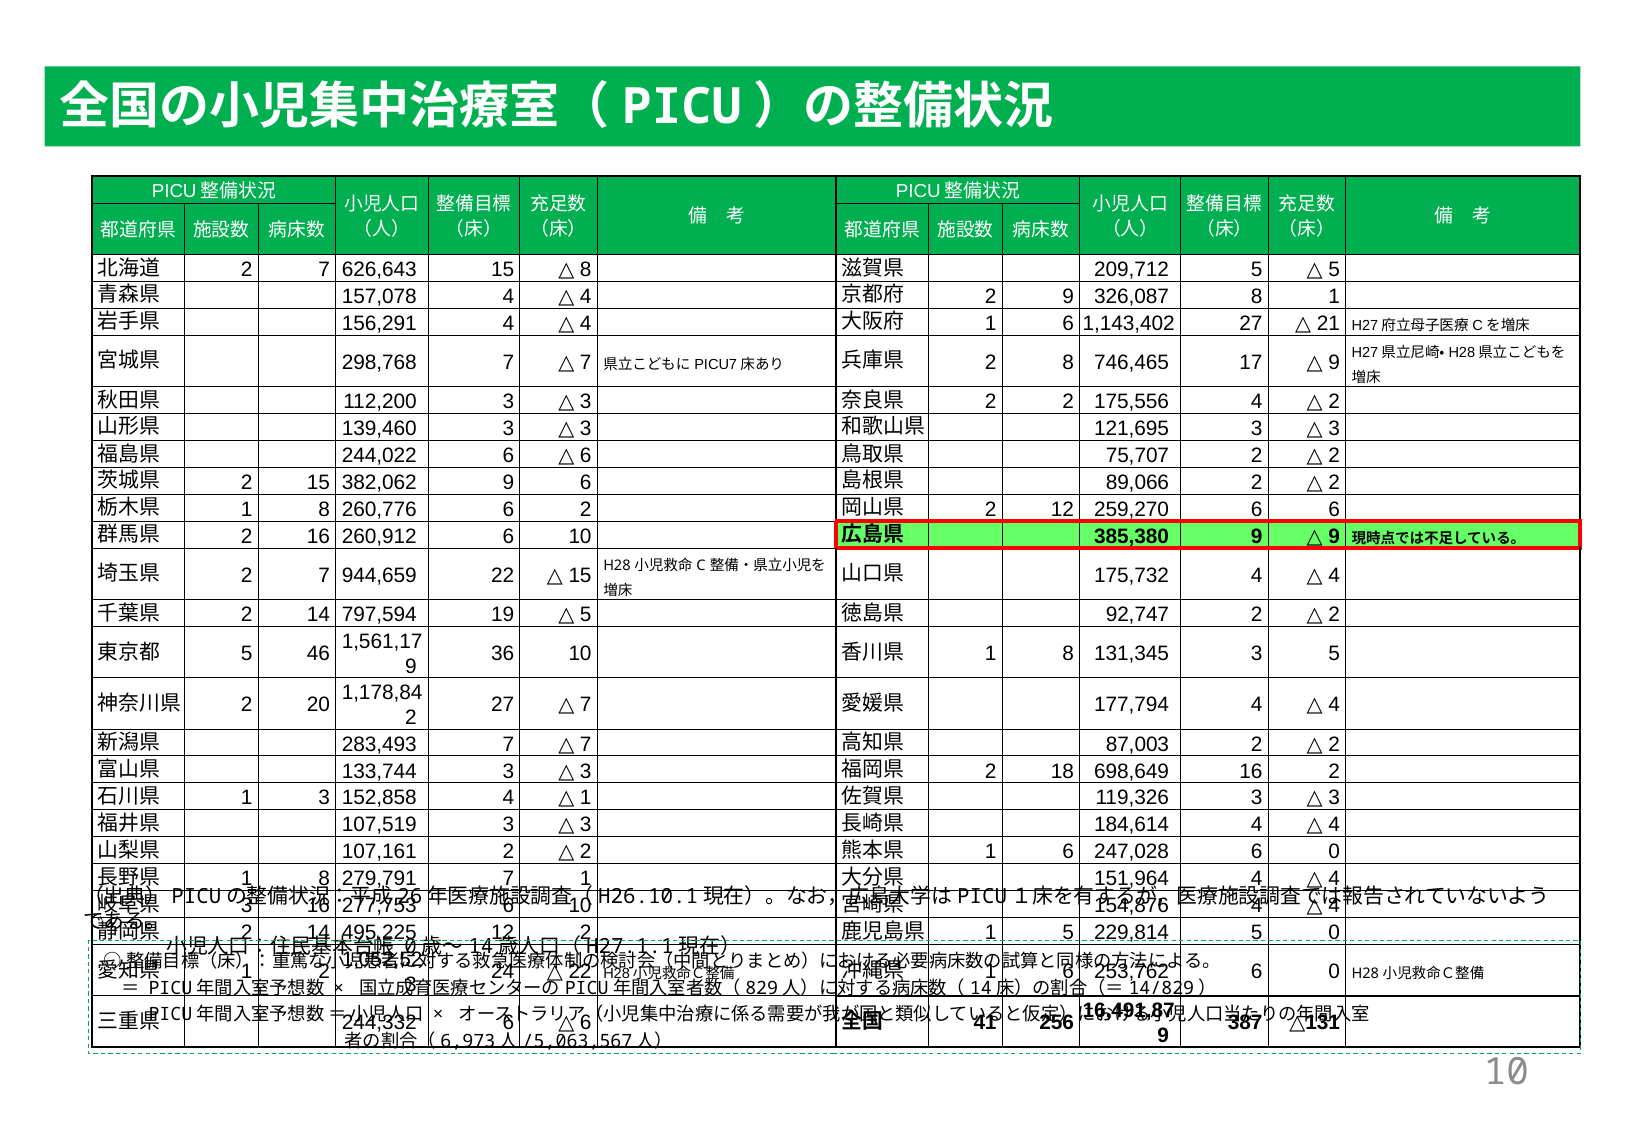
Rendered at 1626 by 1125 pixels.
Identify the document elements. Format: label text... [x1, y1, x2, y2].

table_cell 都道府県 [837, 204, 928, 254]
table_cell 229,814 [1080, 918, 1180, 940]
table_cell 2 [185, 549, 258, 599]
table_cell 島根県 [837, 468, 928, 494]
table_cell 16 [259, 891, 335, 917]
table_cell [1003, 550, 1079, 599]
table_cell 626,643 [336, 255, 428, 281]
table_cell 奈良県 [837, 387, 928, 413]
table_cell △ 15 [520, 549, 597, 599]
table_cell 2 [929, 282, 1002, 308]
table_cell 177,794 [1080, 678, 1180, 729]
table_cell 2 [929, 387, 1002, 413]
table_cell 326,087 [1080, 282, 1180, 308]
table_cell 3 [429, 387, 519, 413]
table_cell 382,062 [336, 468, 428, 494]
table_cell [929, 810, 1002, 836]
table_cell △ 2 [1269, 441, 1345, 467]
table_cell 175,732 [1080, 550, 1180, 599]
table_cell [929, 891, 1002, 917]
table_cell 1,143,402 [1080, 309, 1180, 335]
table_cell 5 [185, 627, 258, 677]
table_cell 2 [1181, 441, 1268, 467]
table_cell 277,753 [336, 891, 428, 917]
table_cell [185, 730, 258, 755]
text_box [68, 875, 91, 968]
table_cell 施設数 [929, 204, 1002, 254]
table_cell 0 [1269, 918, 1345, 940]
table_cell [259, 309, 335, 335]
table_cell [598, 522, 834, 548]
table_cell [259, 414, 335, 440]
table_cell 県立こどもにPICU7床あり [598, 336, 835, 386]
table_cell 熊本県 [837, 837, 928, 863]
table_cell 4 [1181, 678, 1268, 729]
table_cell [1346, 600, 1579, 626]
table_cell 5 [1269, 627, 1345, 677]
table_cell [1346, 678, 1579, 729]
table_cell [598, 282, 835, 308]
table_cell 12 [429, 918, 519, 940]
table_cell 1 [929, 837, 1002, 863]
table_cell [598, 891, 835, 917]
table_cell 山口県 [837, 550, 928, 599]
table_cell 東京都 [93, 627, 184, 677]
table_cell 244,022 [336, 441, 428, 467]
table_cell 鳥取県 [837, 441, 928, 467]
table_cell 10 [520, 627, 597, 677]
table_cell △ 3 [1269, 414, 1345, 440]
table_cell 2 [929, 756, 1002, 782]
table_cell 17 [1181, 336, 1268, 386]
table_cell 7 [259, 549, 335, 599]
table_cell △ 7 [520, 678, 597, 729]
table_cell 152,858 [336, 783, 428, 809]
table_header PICU整備状況 [93, 177, 335, 203]
table_cell △ 5 [1269, 255, 1345, 281]
table_cell 8 [259, 864, 335, 890]
table_cell [1346, 282, 1579, 308]
table_header 備 考 [1346, 177, 1579, 254]
table_cell [929, 678, 1002, 729]
table_cell 5 [1003, 918, 1079, 940]
table_cell 2 [520, 495, 597, 521]
table_cell [929, 523, 1002, 546]
table_cell 石川県 [93, 783, 184, 809]
table_cell 22 [429, 549, 519, 599]
slide_number 9 [1164, 1054, 1544, 1103]
table_cell 2 [185, 678, 258, 729]
table_cell [1346, 837, 1579, 863]
table_cell 大分県 [837, 864, 928, 890]
table_cell 6 [1003, 309, 1079, 335]
table_cell 1 [1269, 282, 1345, 308]
table_cell [598, 783, 835, 809]
table_cell [185, 387, 258, 413]
table_cell [1003, 783, 1079, 809]
table_cell △ 4 [1269, 810, 1345, 836]
table_cell 209,712 [1080, 255, 1180, 281]
table_cell 鹿児島県 [837, 918, 928, 940]
table_header 整備目標 （床） [1181, 177, 1268, 254]
table_cell △ 4 [520, 309, 597, 335]
table_cell 長野県 [93, 864, 184, 890]
table_cell [259, 730, 335, 755]
table_cell 156,291 [336, 309, 428, 335]
table_cell 7 [429, 336, 519, 386]
table_cell 1 [185, 495, 258, 521]
table_cell 89,066 [1080, 468, 1180, 494]
table_cell [1003, 730, 1079, 755]
table_cell [598, 918, 835, 940]
table_cell 151,964 [1080, 864, 1180, 890]
table_cell 20 [259, 678, 335, 729]
table_header 充足数 （床） [1269, 177, 1345, 254]
table_cell [1346, 918, 1579, 940]
table_cell 6 [1181, 495, 1268, 519]
table_cell 9 [1181, 523, 1268, 546]
table_cell 2 [1181, 468, 1268, 494]
table_cell 9 [429, 468, 519, 494]
table_cell 944,659 [336, 549, 428, 599]
table_cell [1346, 387, 1579, 413]
table_cell [598, 468, 835, 494]
table_cell 4 [429, 309, 519, 335]
table_cell [929, 441, 1002, 467]
table_cell [598, 678, 835, 729]
table_cell [1346, 550, 1579, 599]
table_header 小児人口 （人） [336, 177, 428, 254]
table_cell 2 [929, 495, 1002, 519]
table_cell 9 [1003, 282, 1079, 308]
table_cell 8 [259, 495, 335, 521]
table_cell 4 [429, 282, 519, 308]
table_cell [185, 837, 258, 863]
table_cell 260,912 [336, 522, 428, 548]
table_cell 8 [1003, 627, 1079, 677]
table_cell [1346, 864, 1579, 890]
table_cell 2 [185, 522, 258, 548]
table_cell 3 [259, 783, 335, 809]
table_cell [598, 756, 835, 782]
table_cell 27 [1181, 309, 1268, 335]
table_cell 群馬県 [93, 522, 184, 548]
table_cell [259, 282, 335, 308]
table_cell △ 8 [520, 255, 597, 281]
table_cell [598, 627, 835, 677]
table_cell 10 [520, 522, 597, 548]
table_cell [185, 441, 258, 467]
text_box ○整備目標（床）：重篤な小児患者に対する救急医療体制の検討会（中間とりまとめ）における必要病床数の試算と同様の方法による。 ＝ PICU年間入室予想数 × 国立成育医療センターのPICU年間入室者数（829人）に対する病床数（14床）の割合（＝14/829） PICU年間入室予想数 ＝ 小児人口 × オーストラリア（小児集中治療に係る需要が我が国と類似していると仮定）における小児人口当たりの年間入室 者の割合（6,973人/5,063,567人） [88, 940, 1581, 1054]
table_cell 岐阜県 [93, 891, 184, 917]
table_cell 福島県 [93, 441, 184, 467]
title 全国の小児集中治療室（PICU）の整備状況 [44, 66, 1581, 147]
table_cell 10 [520, 891, 597, 917]
table_cell 283,493 [336, 730, 428, 755]
table_cell 14 [259, 600, 335, 626]
table_cell H27県立尼崎・H28県立こどもを増床 [1346, 336, 1579, 386]
table_cell 698,649 [1080, 756, 1180, 782]
table_cell 4 [1181, 864, 1268, 890]
table_cell 高知県 [837, 730, 928, 755]
table_cell 119,326 [1080, 783, 1180, 809]
table_cell △ 9 [1269, 336, 1345, 386]
table_cell 山形県 [93, 414, 184, 440]
table_cell 19 [429, 600, 519, 626]
table_cell 宮崎県 [837, 891, 928, 917]
table_cell 157,078 [336, 282, 428, 308]
table_cell △ 7 [520, 336, 597, 386]
table_cell 131,345 [1080, 627, 1180, 677]
table_cell [929, 468, 1002, 494]
table_cell 滋賀県 [837, 255, 928, 281]
table_cell [259, 810, 335, 836]
table_cell 病床数 [259, 204, 335, 254]
table_cell 大阪府 [837, 309, 928, 335]
table_cell 岩手県 [93, 309, 184, 335]
table_cell △ 2 [1269, 600, 1345, 626]
table_cell △ 7 [520, 730, 597, 755]
table_cell 京都府 [837, 282, 928, 308]
table_cell 18 [1003, 756, 1079, 782]
table_cell 福井県 [93, 810, 184, 836]
table_cell △ 3 [520, 414, 597, 440]
table_cell △ 2 [1269, 730, 1345, 755]
table_cell 1 [185, 783, 258, 809]
table_cell [1346, 810, 1579, 836]
table_cell 2 [185, 468, 258, 494]
table_cell [259, 387, 335, 413]
table_cell [598, 600, 835, 626]
table_cell 6 [1269, 495, 1345, 519]
table_cell 都道府県 [93, 204, 184, 254]
table_cell 広島県 [838, 523, 928, 546]
table_cell [259, 441, 335, 467]
table_cell 139,460 [336, 414, 428, 440]
table_cell 4 [1181, 550, 1268, 599]
table_cell 6 [429, 441, 519, 467]
table_cell 121,695 [1080, 414, 1180, 440]
table_cell 愛媛県 [837, 678, 928, 729]
table_cell 36 [429, 627, 519, 677]
table_cell [598, 414, 835, 440]
table_cell 4 [1181, 387, 1268, 413]
table_cell [185, 756, 258, 782]
table_cell [929, 783, 1002, 809]
table_cell [598, 255, 835, 281]
table_cell 14 [259, 918, 335, 940]
table_cell [259, 336, 335, 386]
table_cell 香川県 [837, 627, 928, 677]
table_cell 495,225 [336, 918, 428, 940]
table_cell 1,178,842 [336, 678, 428, 729]
table_cell 2 [185, 600, 258, 626]
table_header 整備目標 （床） [429, 177, 519, 254]
table_cell △ 4 [520, 282, 597, 308]
table_header 備 考 [598, 177, 835, 254]
table_cell 175,556 [1080, 387, 1180, 413]
table_cell 2 [1181, 600, 1268, 626]
table_cell 兵庫県 [837, 336, 928, 386]
table_cell 6 [429, 891, 519, 917]
table_cell 3 [429, 756, 519, 782]
table_cell [1003, 810, 1079, 836]
table_cell 施設数 [185, 204, 258, 254]
table_cell [1003, 523, 1079, 546]
table_cell △ 2 [520, 837, 597, 863]
table_cell 184,614 [1080, 810, 1180, 836]
table_cell [598, 309, 835, 335]
table_cell △ 9 [1269, 523, 1345, 546]
table_cell 3 [1181, 414, 1268, 440]
table_cell 7 [259, 255, 335, 281]
table_cell [598, 730, 835, 755]
table_cell 茨城県 [93, 468, 184, 494]
table_cell [1003, 864, 1079, 890]
table_cell 6 [429, 522, 519, 548]
table_cell △ 2 [1269, 387, 1345, 413]
table_cell 6 [1003, 837, 1079, 863]
table_cell △ 21 [1269, 309, 1345, 335]
table_cell [185, 414, 258, 440]
table_cell 3 [1181, 627, 1268, 677]
table_cell 福岡県 [837, 756, 928, 782]
table_cell 7 [429, 730, 519, 755]
table_cell 秋田県 [93, 387, 184, 413]
table_cell 1 [929, 627, 1002, 677]
table_cell 病床数 [1003, 204, 1079, 254]
table_cell 4 [429, 783, 519, 809]
table_cell 5 [1181, 255, 1268, 281]
table_cell [929, 730, 1002, 755]
table_cell △ 6 [520, 441, 597, 467]
table_cell 746,465 [1080, 336, 1180, 386]
table_cell [259, 756, 335, 782]
table_cell [1003, 678, 1079, 729]
table_cell △ 1 [520, 783, 597, 809]
table_cell △ 4 [1269, 864, 1345, 890]
table_cell [185, 810, 258, 836]
table_cell [185, 282, 258, 308]
table_cell 2 [185, 255, 258, 281]
table_cell 1 [929, 918, 1002, 940]
table_cell [259, 837, 335, 863]
table_cell 1 [520, 864, 597, 890]
table_cell [1346, 441, 1579, 467]
table_cell 岡山県 [837, 495, 928, 519]
table_cell 3 [1181, 783, 1268, 809]
table_cell [598, 810, 835, 836]
table_cell [929, 414, 1002, 440]
table_cell 神奈川県 [93, 678, 184, 729]
table_cell [929, 600, 1002, 626]
table_cell 青森県 [93, 282, 184, 308]
table_cell 0 [1269, 837, 1345, 863]
table_cell △ 2 [1269, 468, 1345, 494]
table_cell 154,876 [1080, 891, 1180, 917]
table_cell 8 [1003, 336, 1079, 386]
table_cell △ 4 [1269, 678, 1345, 729]
table_cell 7 [429, 864, 519, 890]
table_cell 107,519 [336, 810, 428, 836]
table_cell △ 3 [1269, 783, 1345, 809]
table_cell 6 [429, 495, 519, 521]
table_cell [1346, 730, 1579, 755]
table_cell 112,200 [336, 387, 428, 413]
table_cell 和歌山県 [837, 414, 928, 440]
table_cell 75,707 [1080, 441, 1180, 467]
table_cell 2 [929, 336, 1002, 386]
table_cell 15 [429, 255, 519, 281]
table_cell [598, 441, 835, 467]
table_cell 3 [429, 414, 519, 440]
table_cell 栃木県 [93, 495, 184, 521]
table_cell 4 [1181, 810, 1268, 836]
table_cell △ 4 [1269, 891, 1345, 917]
table_cell 279,791 [336, 864, 428, 890]
table_cell 宮城県 [93, 336, 184, 386]
table_cell 埼玉県 [93, 549, 184, 599]
table_cell 92,747 [1080, 600, 1180, 626]
table_cell [1346, 255, 1579, 281]
table_cell 2 [1181, 730, 1268, 755]
table_cell 6 [1181, 837, 1268, 863]
table_cell 15 [259, 468, 335, 494]
table_cell 46 [259, 627, 335, 677]
table_cell 現時点では不足している。 [1346, 523, 1578, 546]
table_cell 長崎県 [837, 810, 928, 836]
table_cell [1003, 600, 1079, 626]
table_cell [598, 387, 835, 413]
table_cell 徳島県 [837, 600, 928, 626]
table_cell H28小児救命C整備・県立小児を増床 [598, 549, 835, 599]
table_cell [1346, 468, 1579, 494]
table_cell [1003, 891, 1079, 917]
table_cell H27府立母子医療Cを増床 [1346, 309, 1579, 335]
table_cell [185, 309, 258, 335]
table_cell [929, 550, 1002, 599]
table_cell 3 [185, 891, 258, 917]
table_cell [1346, 756, 1579, 782]
table_cell [1346, 495, 1579, 519]
table_cell 2 [185, 918, 258, 940]
table_cell 385,380 [1080, 523, 1180, 546]
table_cell 2 [520, 918, 597, 940]
table_cell 山梨県 [93, 837, 184, 863]
table_cell [1346, 891, 1579, 917]
table_cell 2 [429, 837, 519, 863]
table_cell 133,744 [336, 756, 428, 782]
table_cell 新潟県 [93, 730, 184, 755]
table_header 充足数 （床） [520, 177, 597, 254]
table_cell 16 [1181, 756, 1268, 782]
table_cell 北海道 [93, 255, 184, 281]
table_cell 797,594 [336, 600, 428, 626]
table_cell 12 [1003, 495, 1079, 519]
table_cell [598, 837, 835, 863]
table_cell [1003, 255, 1079, 281]
table_cell 1 [929, 309, 1002, 335]
table_cell [185, 336, 258, 386]
table_cell [1003, 441, 1079, 467]
table_cell 87,003 [1080, 730, 1180, 755]
table_cell 1 [185, 864, 258, 890]
table_cell △ 3 [520, 387, 597, 413]
table_cell 2 [1269, 756, 1345, 782]
table_cell [929, 255, 1002, 281]
table_cell △ 5 [520, 600, 597, 626]
table_cell 298,768 [336, 336, 428, 386]
table_cell 8 [1181, 282, 1268, 308]
table_cell [1346, 627, 1579, 677]
table_cell 1,561,179 [336, 627, 428, 677]
table_cell 6 [520, 468, 597, 494]
table_cell 107,161 [336, 837, 428, 863]
table_cell 3 [429, 810, 519, 836]
table_cell 259,270 [1080, 495, 1180, 519]
table_cell [1003, 414, 1079, 440]
table_cell 4 [1181, 891, 1268, 917]
table_cell [598, 495, 835, 521]
table_cell 富山県 [93, 756, 184, 782]
table_header PICU整備状況 [837, 177, 1079, 203]
table_cell 260,776 [336, 495, 428, 521]
table_cell △ 3 [520, 810, 597, 836]
table_cell 2 [1003, 387, 1079, 413]
table_cell 27 [429, 678, 519, 729]
table_cell 佐賀県 [837, 783, 928, 809]
table_header 小児人口 （人） [1080, 177, 1180, 254]
table_cell 静岡県 [93, 918, 184, 940]
table_cell 5 [1181, 918, 1268, 940]
table_cell △ 4 [1269, 550, 1345, 599]
table_cell [598, 864, 835, 890]
table_cell [1003, 468, 1079, 494]
table_cell [1346, 783, 1579, 809]
table_cell 16 [259, 522, 335, 548]
table_cell 千葉県 [93, 600, 184, 626]
table_cell 247,028 [1080, 837, 1180, 863]
table_cell △ 3 [520, 756, 597, 782]
table_cell [929, 864, 1002, 890]
table_cell [1346, 414, 1579, 440]
